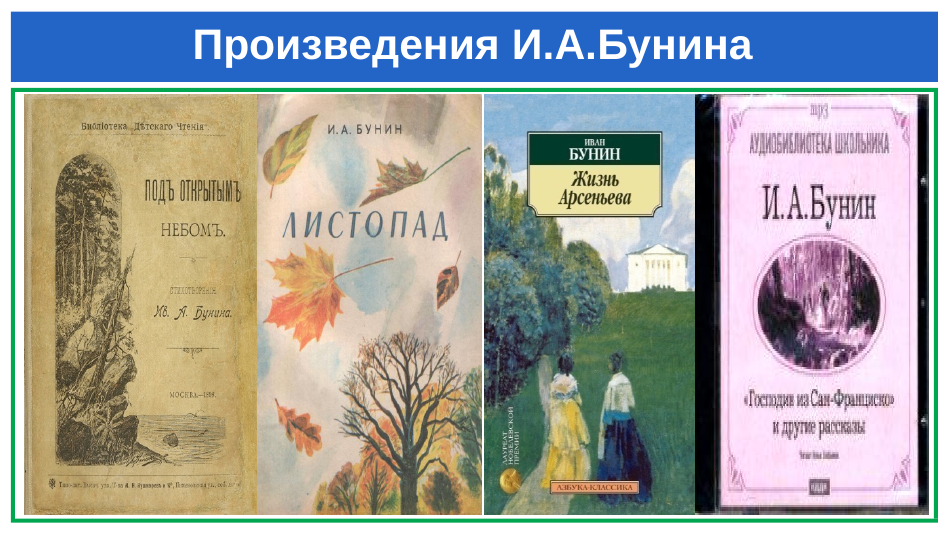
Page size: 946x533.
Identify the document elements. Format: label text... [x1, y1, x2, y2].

picture [23, 94, 482, 515]
title Произведения И.А.Бунина [49, 16, 897, 69]
picture [484, 94, 929, 515]
